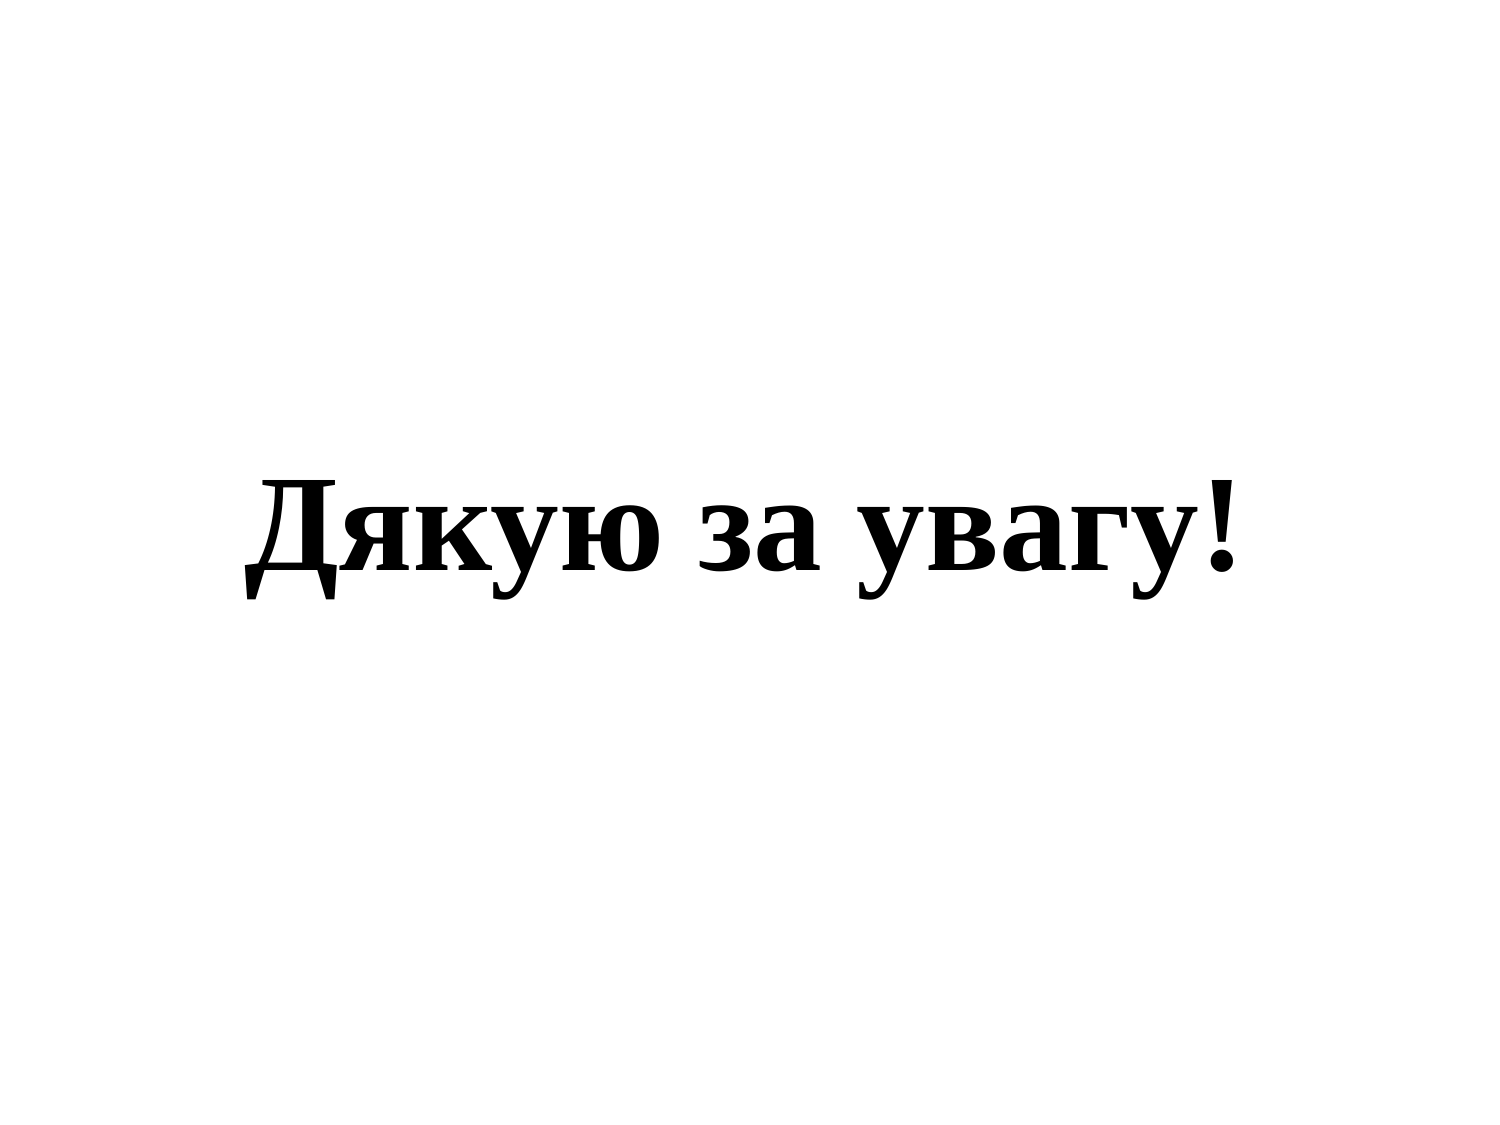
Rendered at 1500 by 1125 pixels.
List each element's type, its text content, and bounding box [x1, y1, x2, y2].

title Дякую за увагу! [70, 421, 1421, 610]
